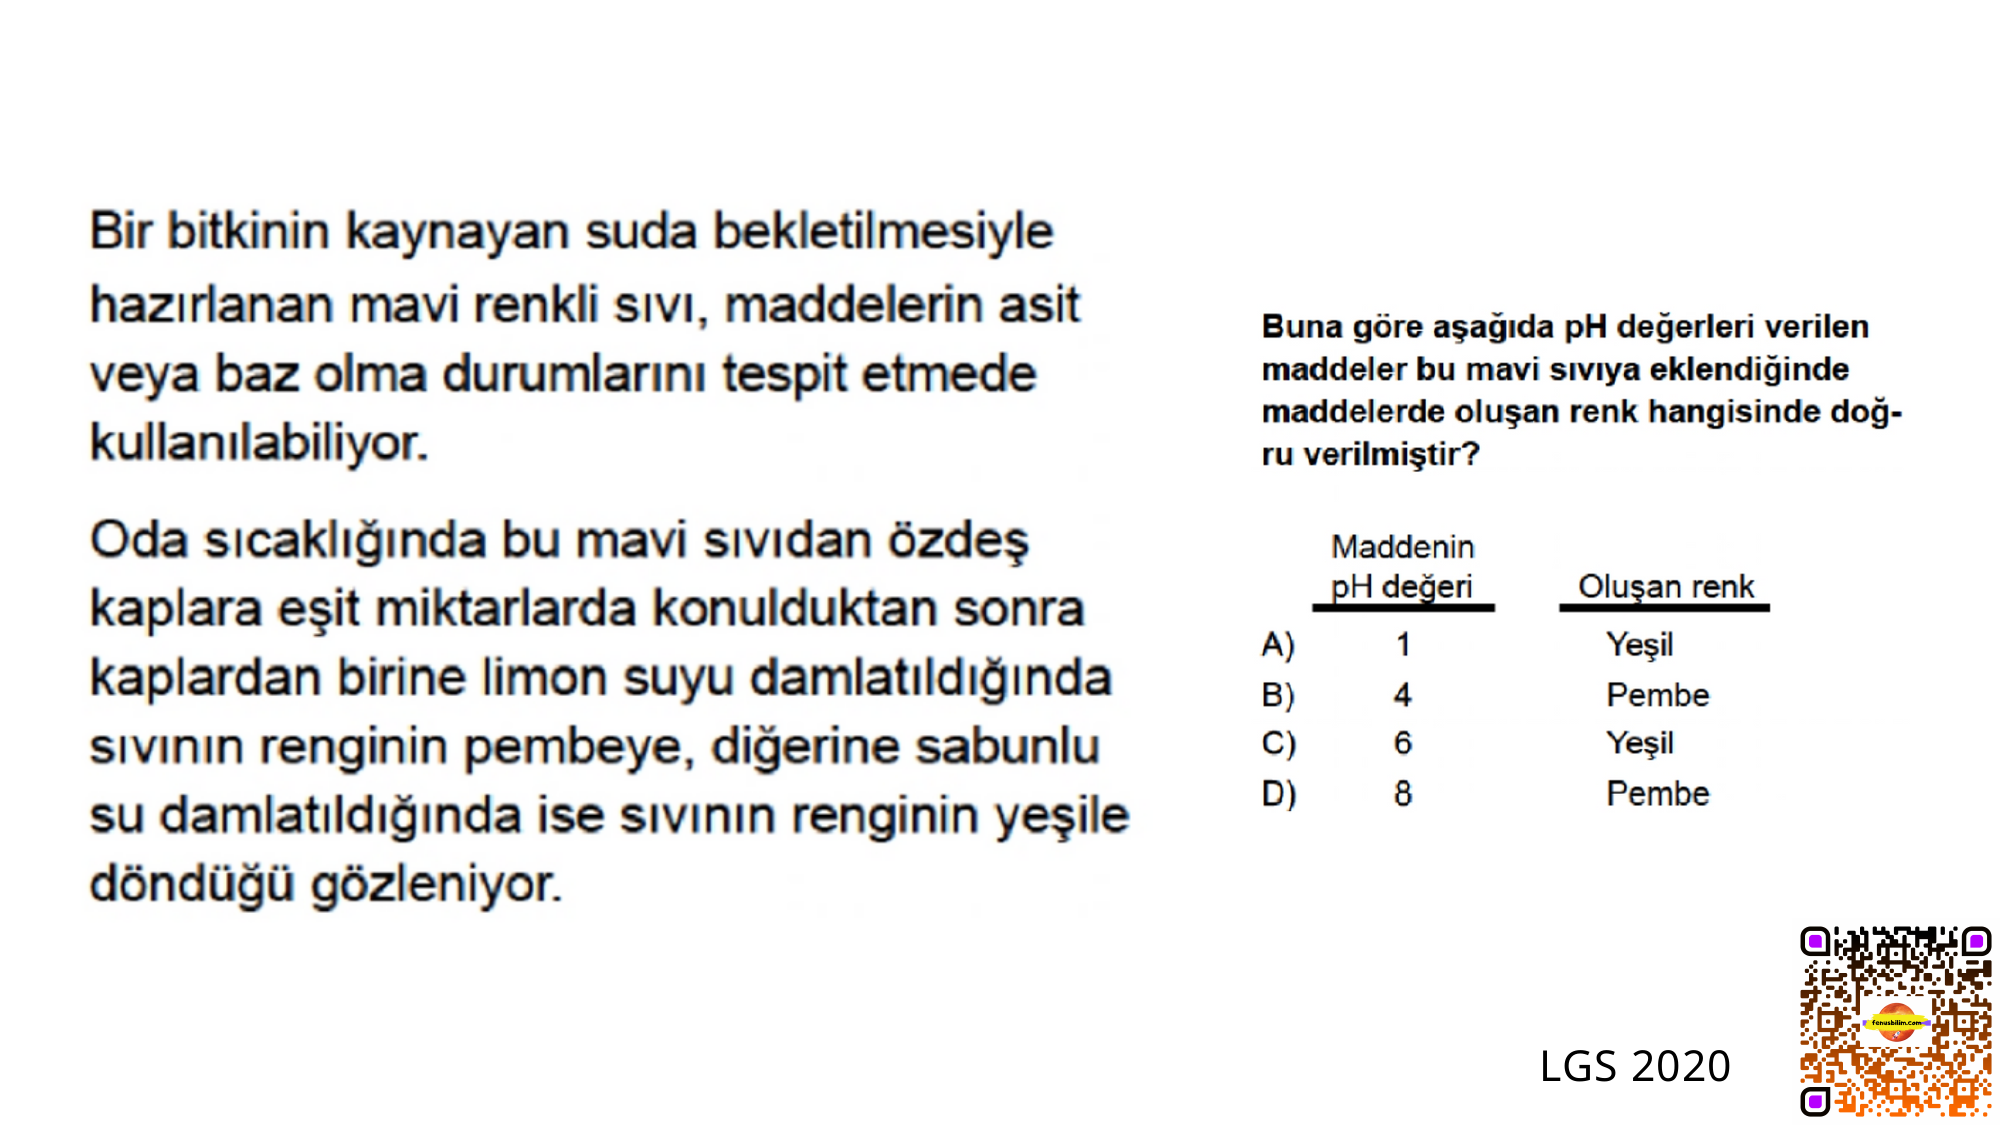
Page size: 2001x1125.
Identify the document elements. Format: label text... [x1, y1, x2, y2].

picture [1792, 918, 2000, 1125]
picture [1235, 304, 1921, 821]
text_box LGS 2020 [1531, 1048, 1742, 1091]
picture [79, 180, 1182, 944]
